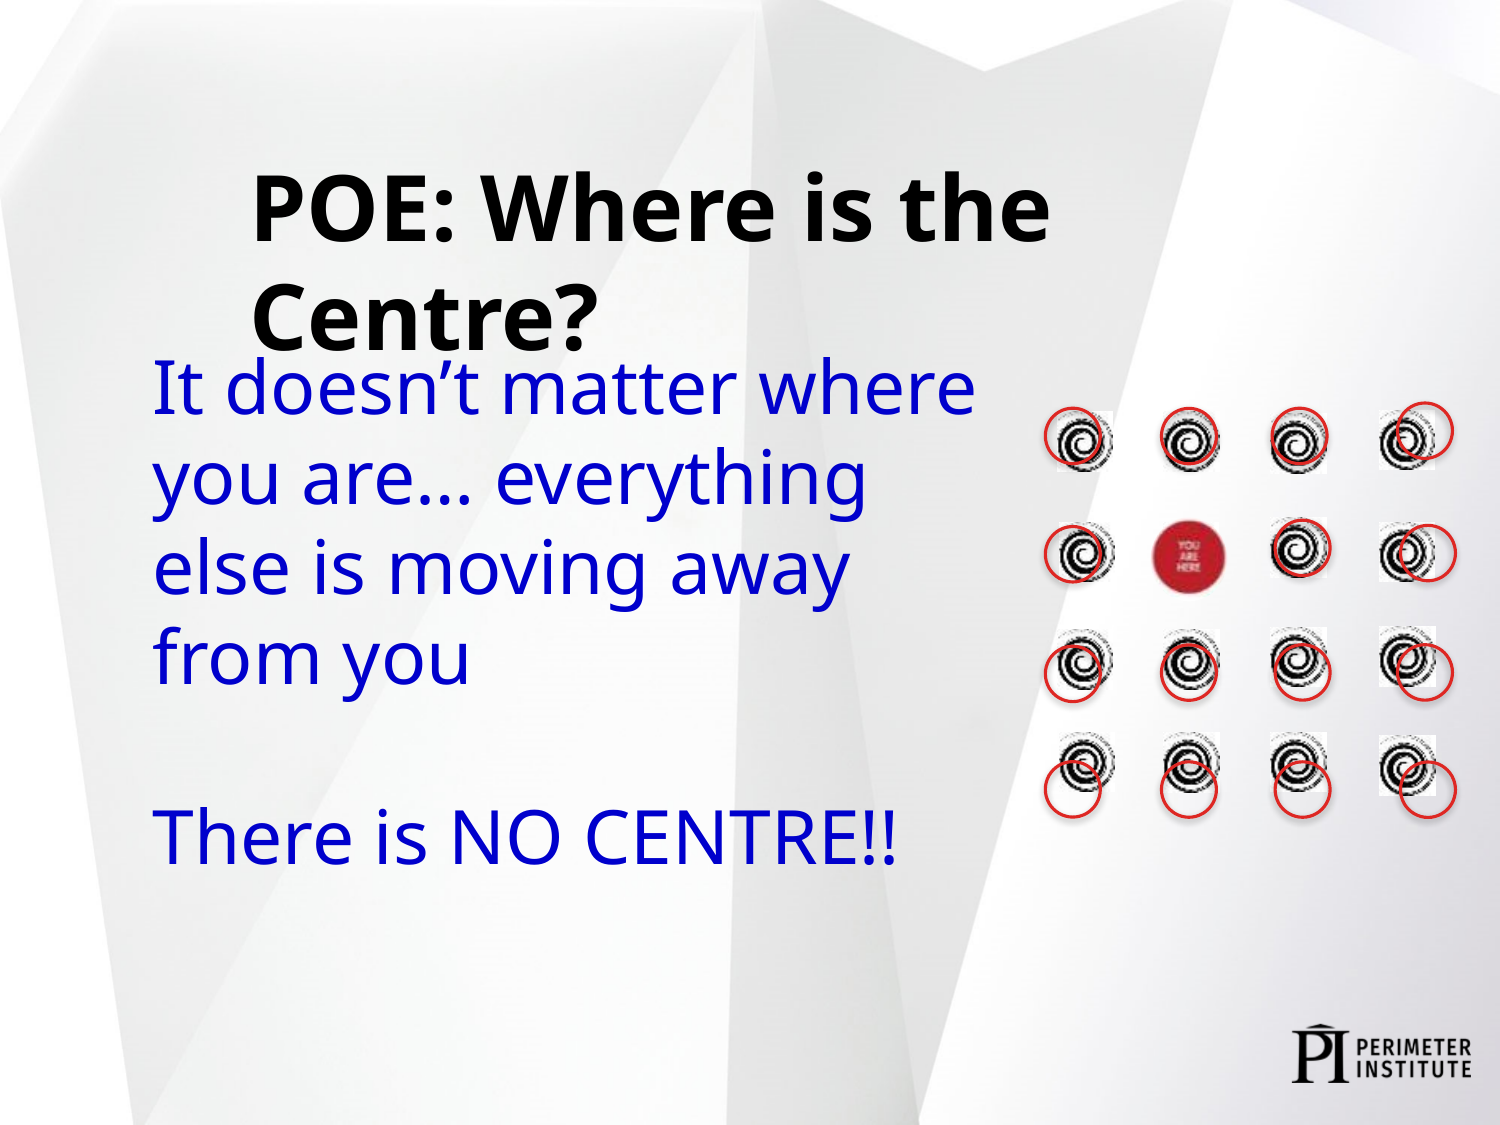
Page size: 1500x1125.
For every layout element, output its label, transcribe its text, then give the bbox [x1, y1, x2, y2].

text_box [1045, 402, 1456, 818]
text_box It doesn’t matter where you are… everything else is moving away from you There is NO CENTRE!! [137, 349, 1016, 870]
picture [0, 0, 1500, 1125]
text_box POE: Where is the Centre? [234, 141, 1275, 237]
